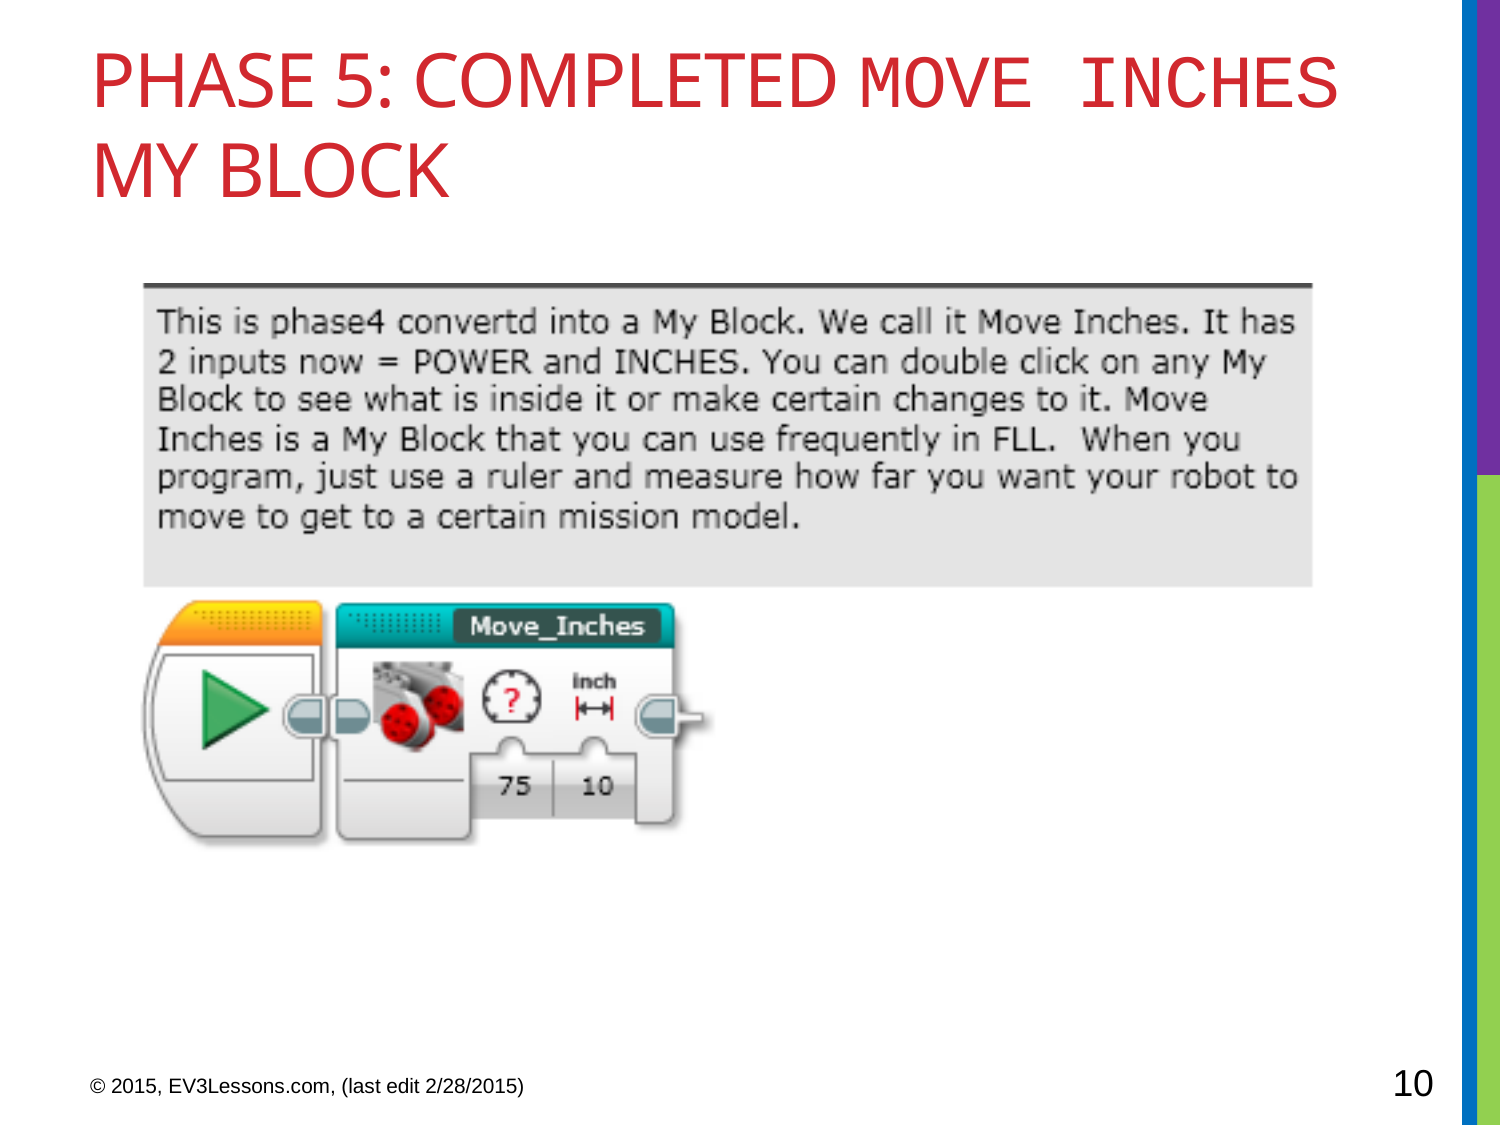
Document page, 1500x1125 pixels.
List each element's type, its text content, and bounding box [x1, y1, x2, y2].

slide_number 10 [1377, 1051, 1460, 1112]
title PHASE 5: COMPLETED Move InChes MY BLOCK [75, 25, 1428, 250]
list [74, 283, 1429, 1002]
footer © 2015, EV3Lessons.com, (last edit 2/28/2015) [75, 1065, 638, 1112]
